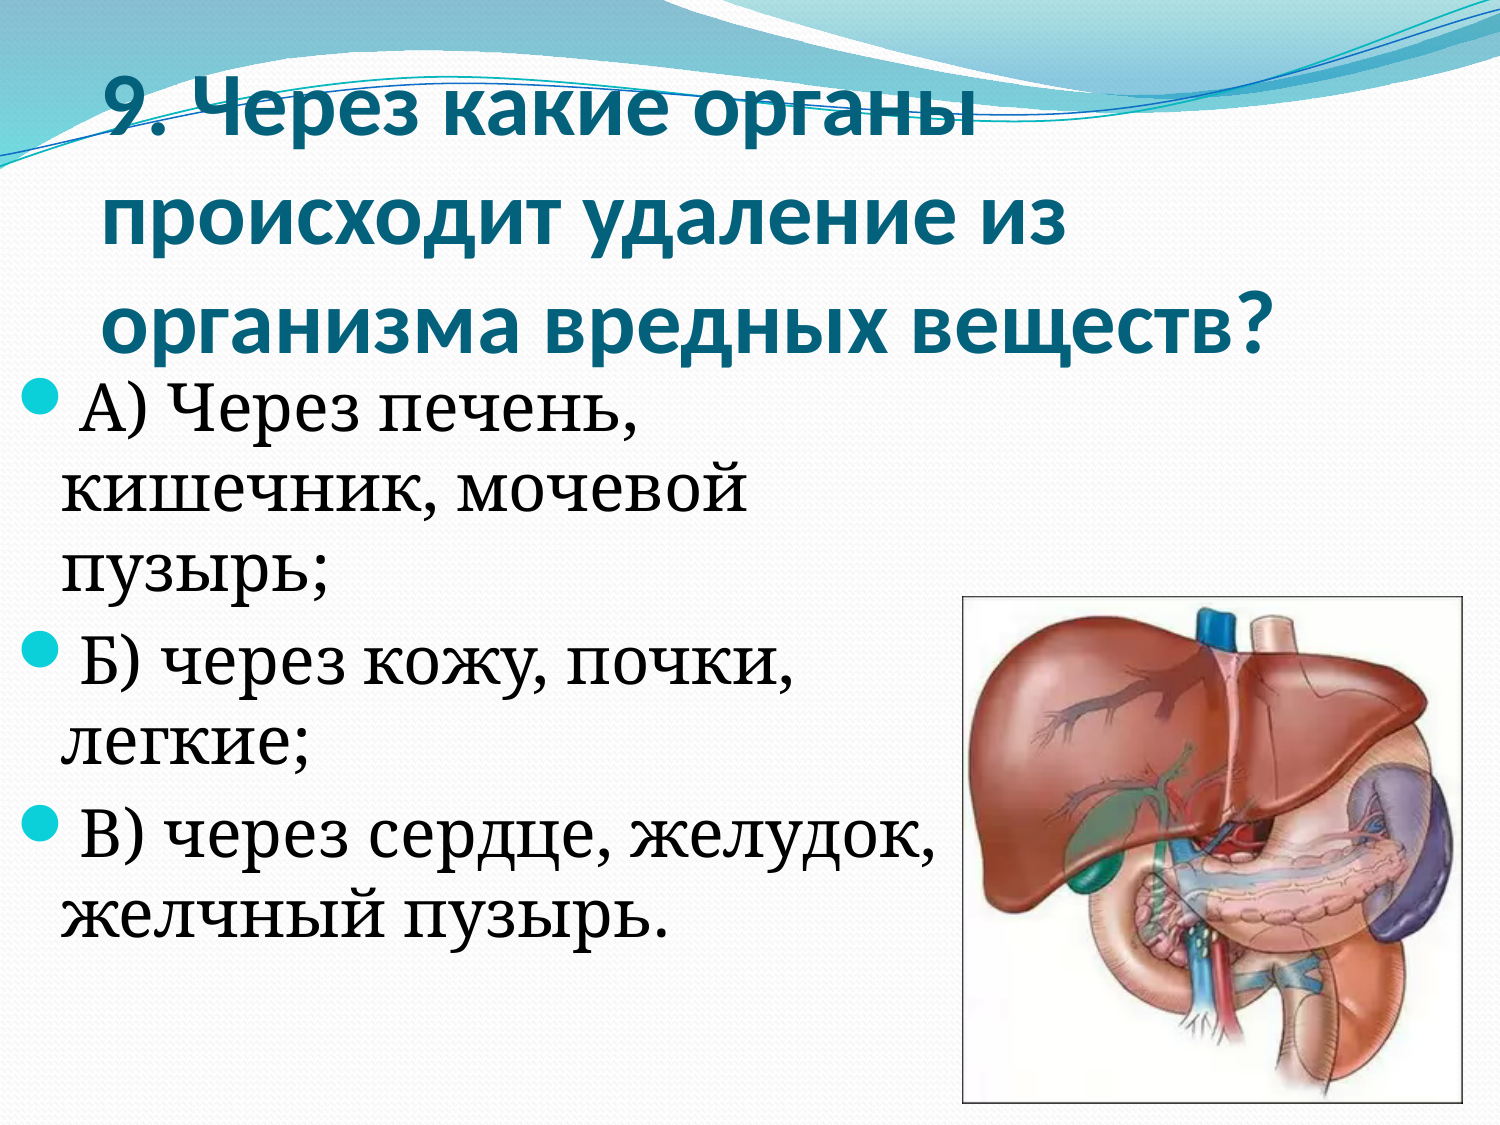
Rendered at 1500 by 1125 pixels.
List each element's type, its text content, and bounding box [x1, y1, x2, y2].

picture [962, 596, 1463, 1105]
list А) Через печень, кишечник, мочевой пузырь; Б) через кожу, почки, легкие; В) через сердце, желудок, желчный пузырь. [1, 357, 998, 839]
title 9. Через какие органы происходит удаление из организма вредных веществ? [100, 30, 1451, 481]
